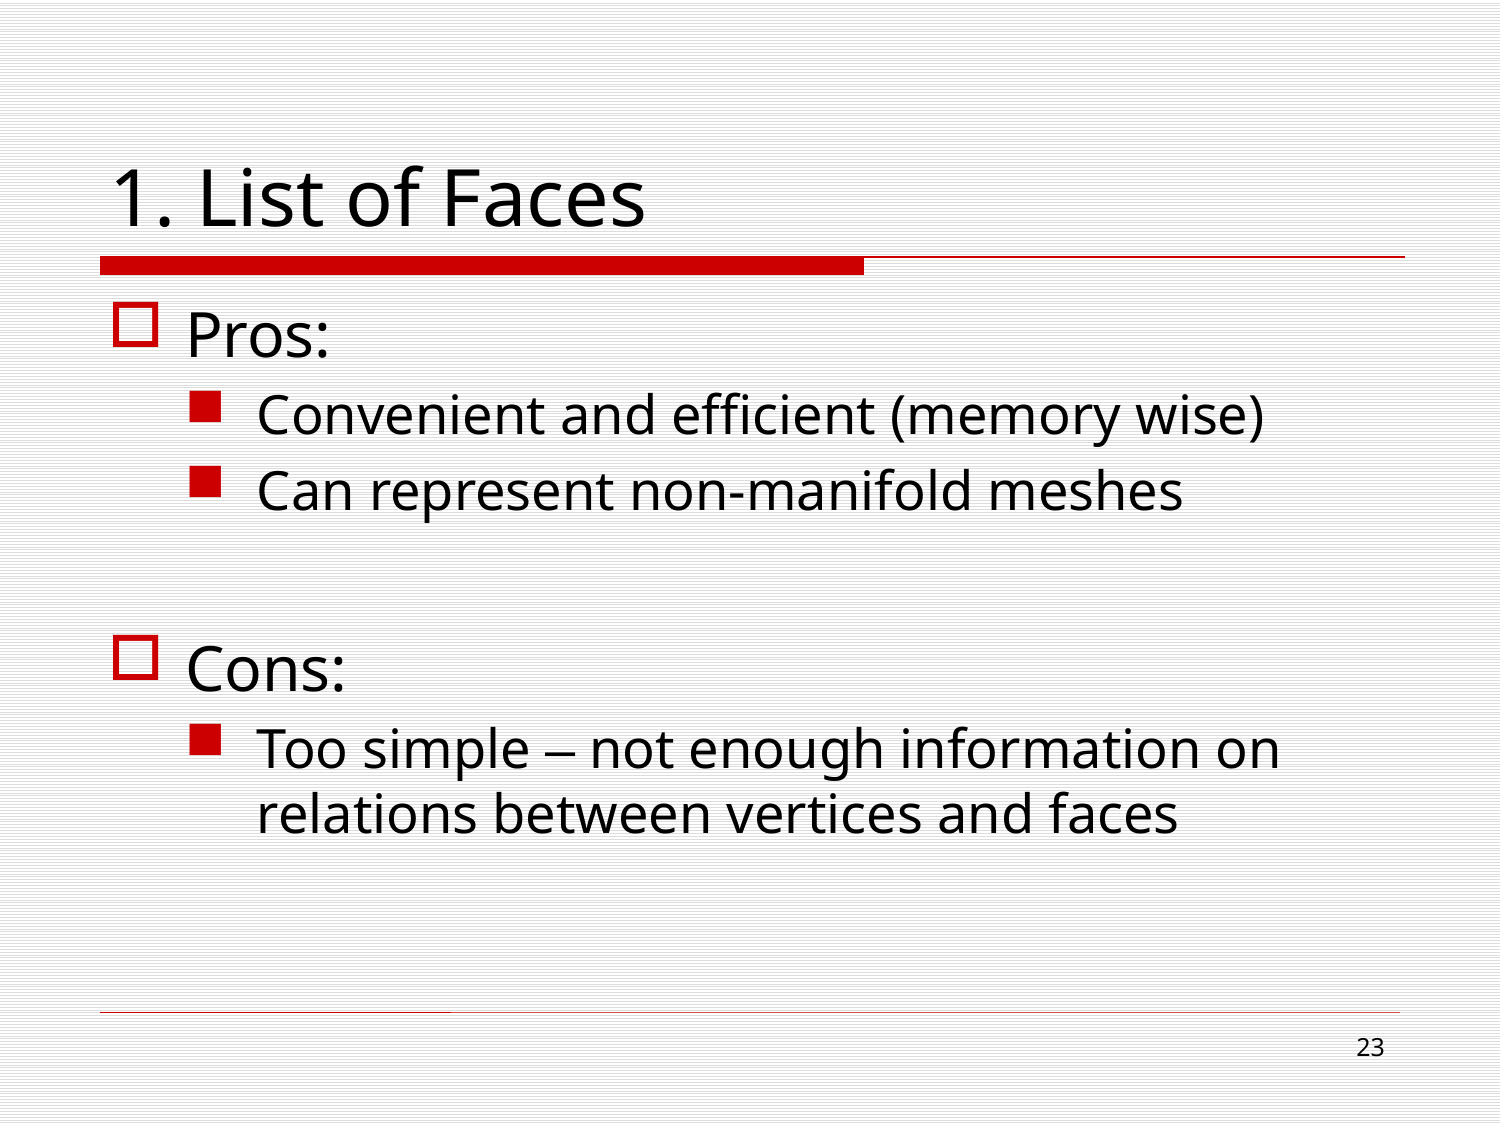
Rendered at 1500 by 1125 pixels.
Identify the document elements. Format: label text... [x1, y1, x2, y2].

title 1. List of Faces [94, 50, 1407, 250]
list Pros: Convenient and efficient (memory wise) Can represent non-manifold meshes Cons: Too simple – not enough information on relations between vertices and faces [92, 287, 1406, 988]
slide_number 22 [1074, 1024, 1401, 1103]
